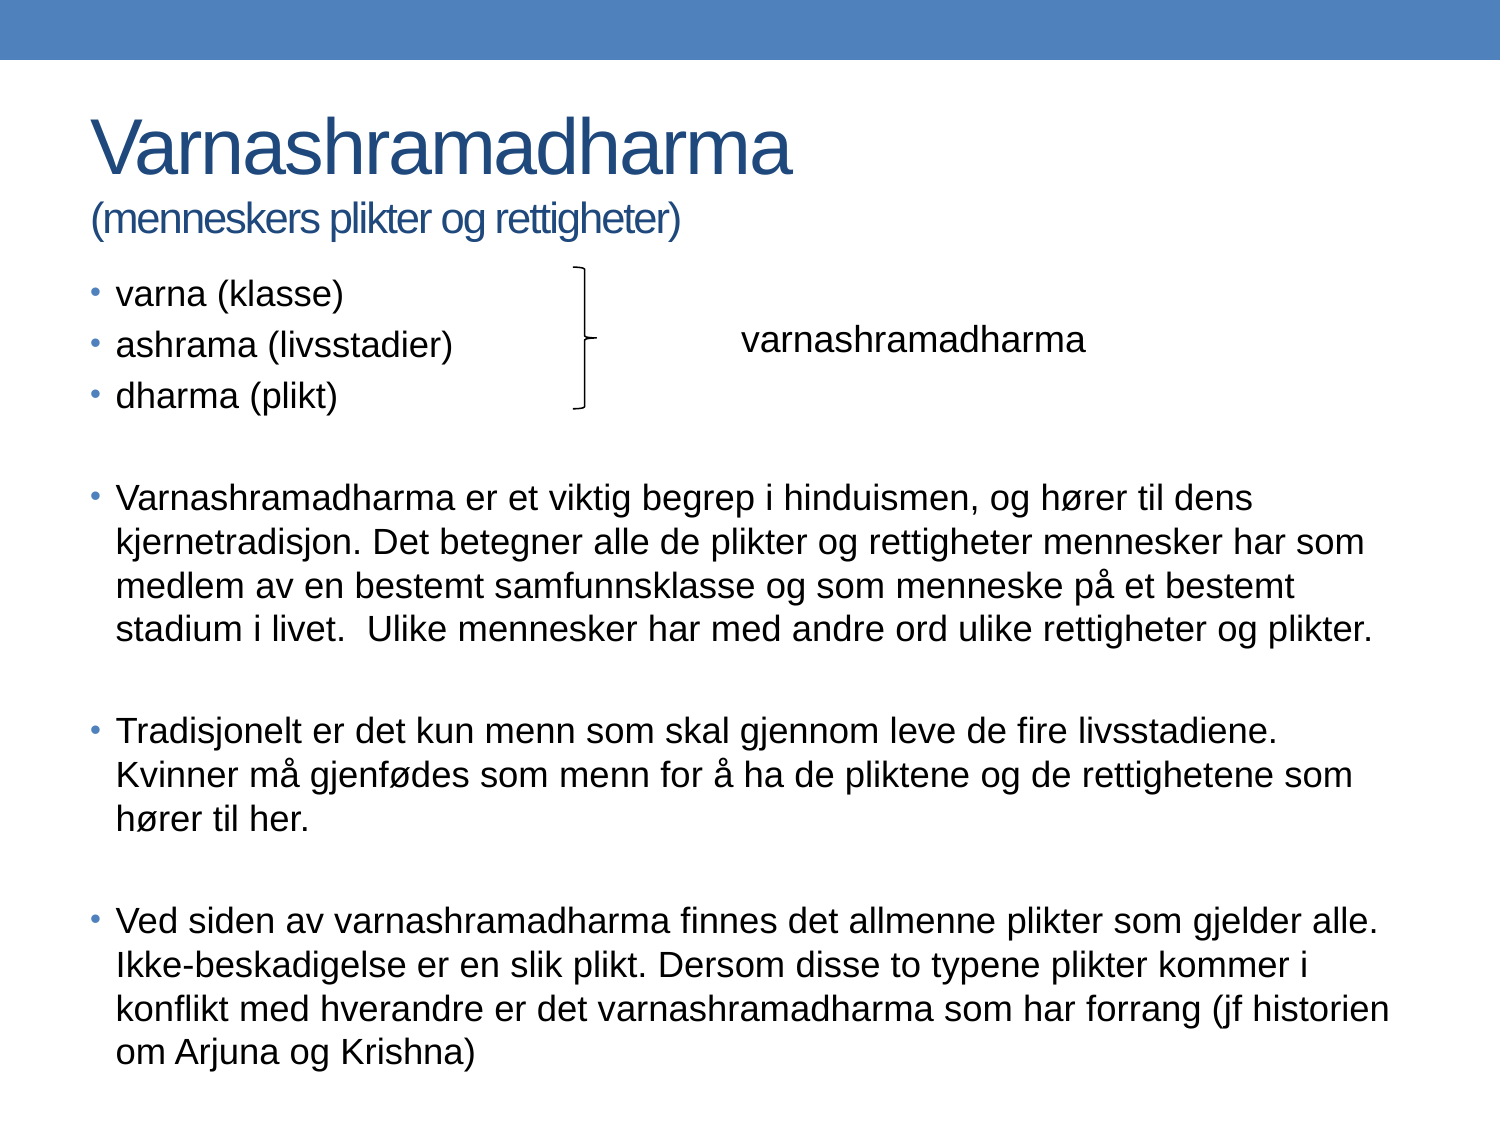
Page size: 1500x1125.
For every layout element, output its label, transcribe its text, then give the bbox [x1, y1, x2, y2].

text_box [572, 266, 598, 410]
title Varnashramadharma (menneskers plikter og rettigheter) [75, 87, 1425, 250]
list varna (klasse) ashrama (livsstadier) dharma (plikt) Varnashramadharma er et viktig begrep i hinduismen, og hører til dens kjernetradisjon. Det betegner alle de plikter og rettigheter mennesker har som medlem av en bestemt samfunnsklasse og som menneske på et bestemt stadium i livet. Ulike mennesker har med andre ord ulike rettigheter og plikter. Tradisjonelt er det kun menn som skal gjennom leve de fire livsstadiene. Kvinner må gjenfødes som menn for å ha de pliktene og de rettighetene som hører til her. Ved siden av varnashramadharma finnes det allmenne plikter som gjelder alle. Ikke-beskadigelse er en slik plikt. Dersom disse to typene plikter kommer i konflikt med hverandre er det varnashramadharma som har forrang (jf historien om Arjuna og Krishna) [75, 262, 1425, 1083]
text_box varnashramadharma [726, 307, 1105, 368]
